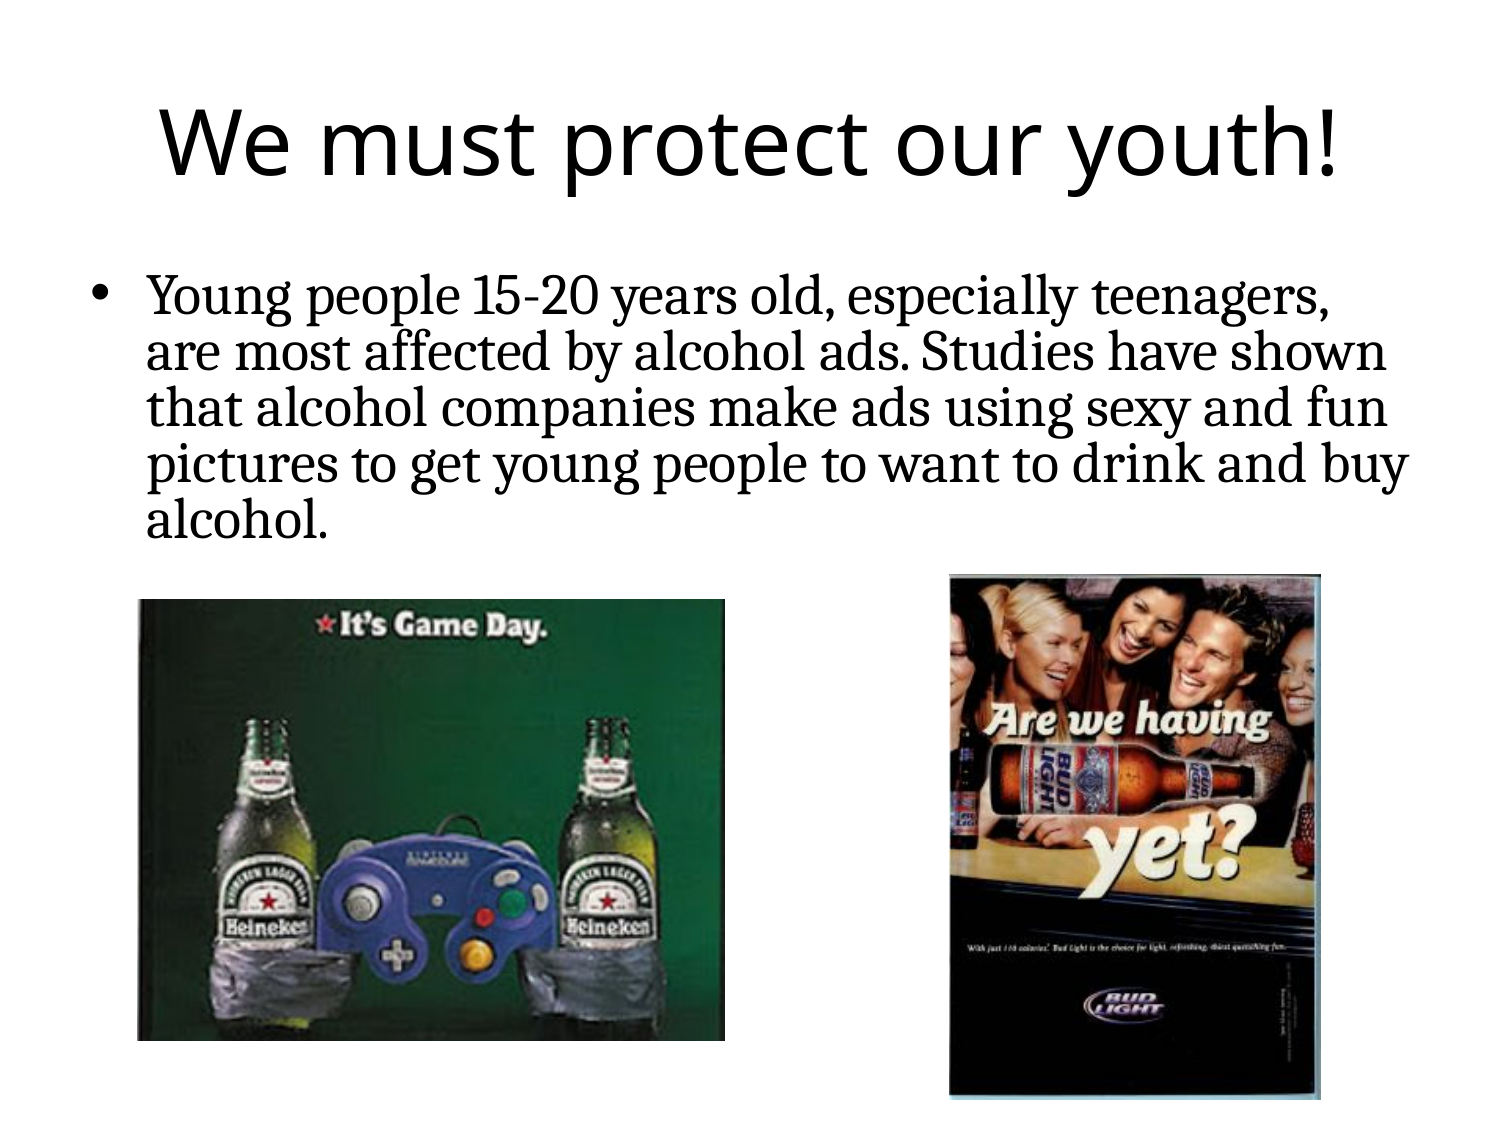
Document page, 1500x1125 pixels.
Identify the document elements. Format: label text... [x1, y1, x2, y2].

title We must protect our youth! [74, 44, 1426, 233]
list Young people 15-20 years old, especially teenagers, are most affected by alcohol ads. Studies have shown that alcohol companies make ads using sexy and fun pictures to get young people to want to drink and buy alcohol. [74, 262, 1426, 1006]
picture [949, 574, 1321, 1101]
picture [137, 599, 726, 1041]
